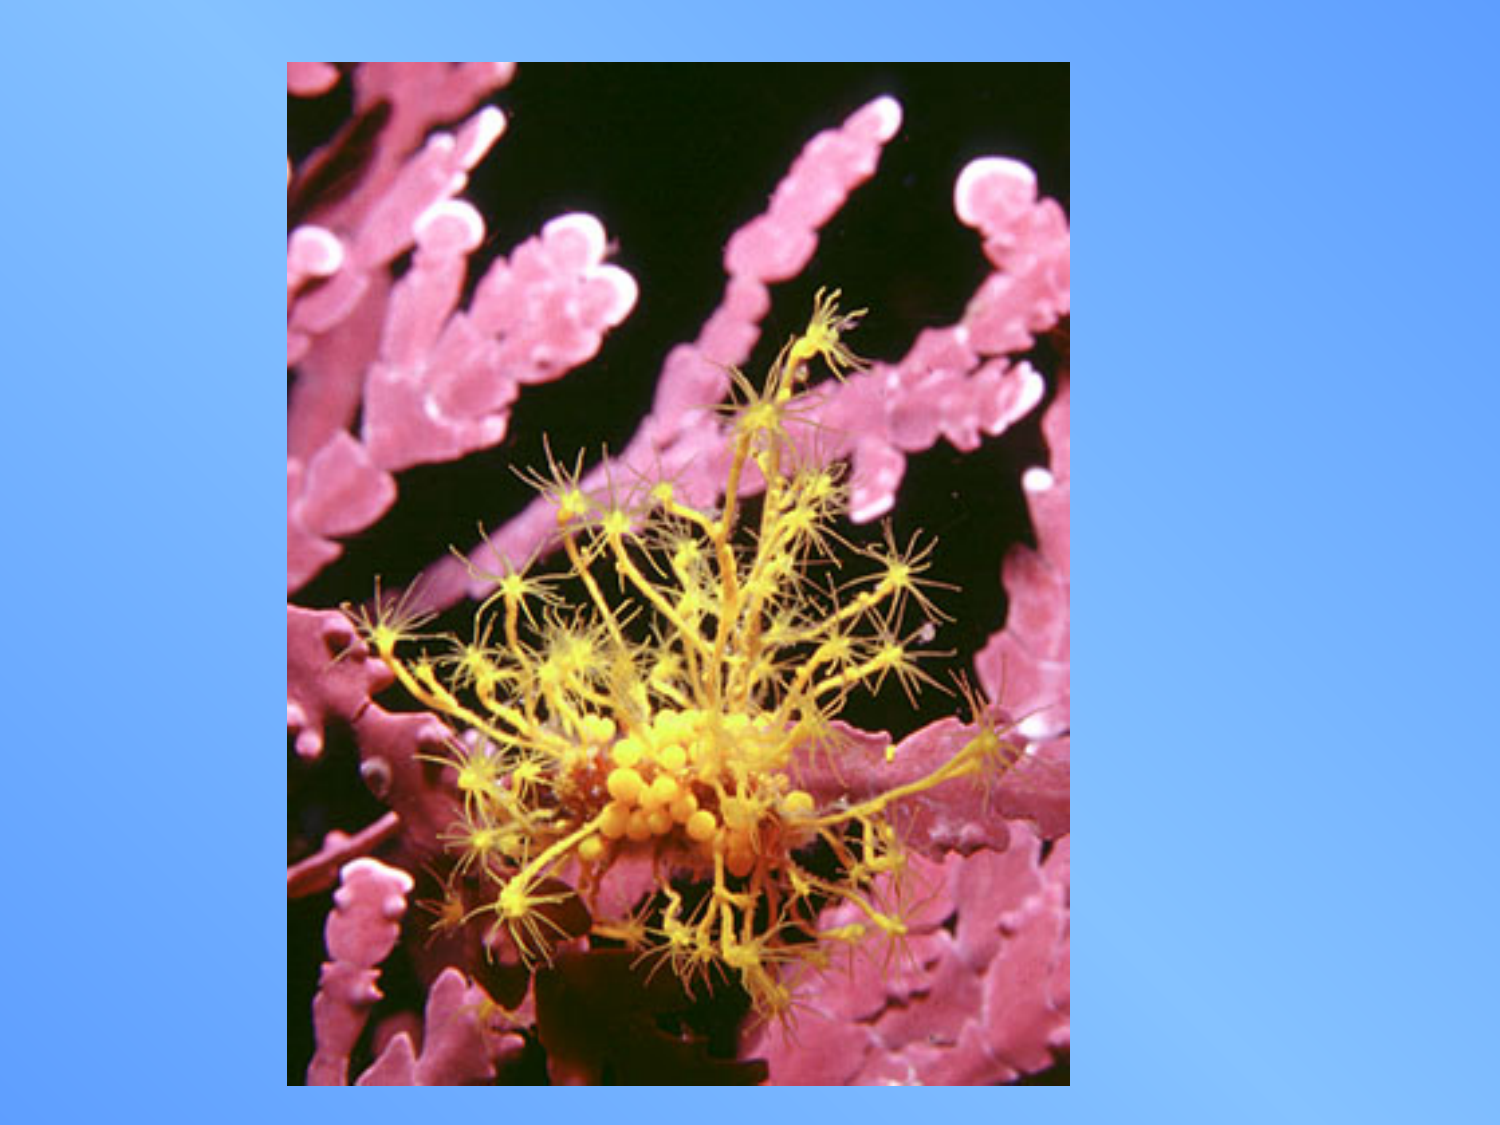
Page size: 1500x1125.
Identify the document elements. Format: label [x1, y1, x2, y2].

picture [287, 62, 1070, 1086]
